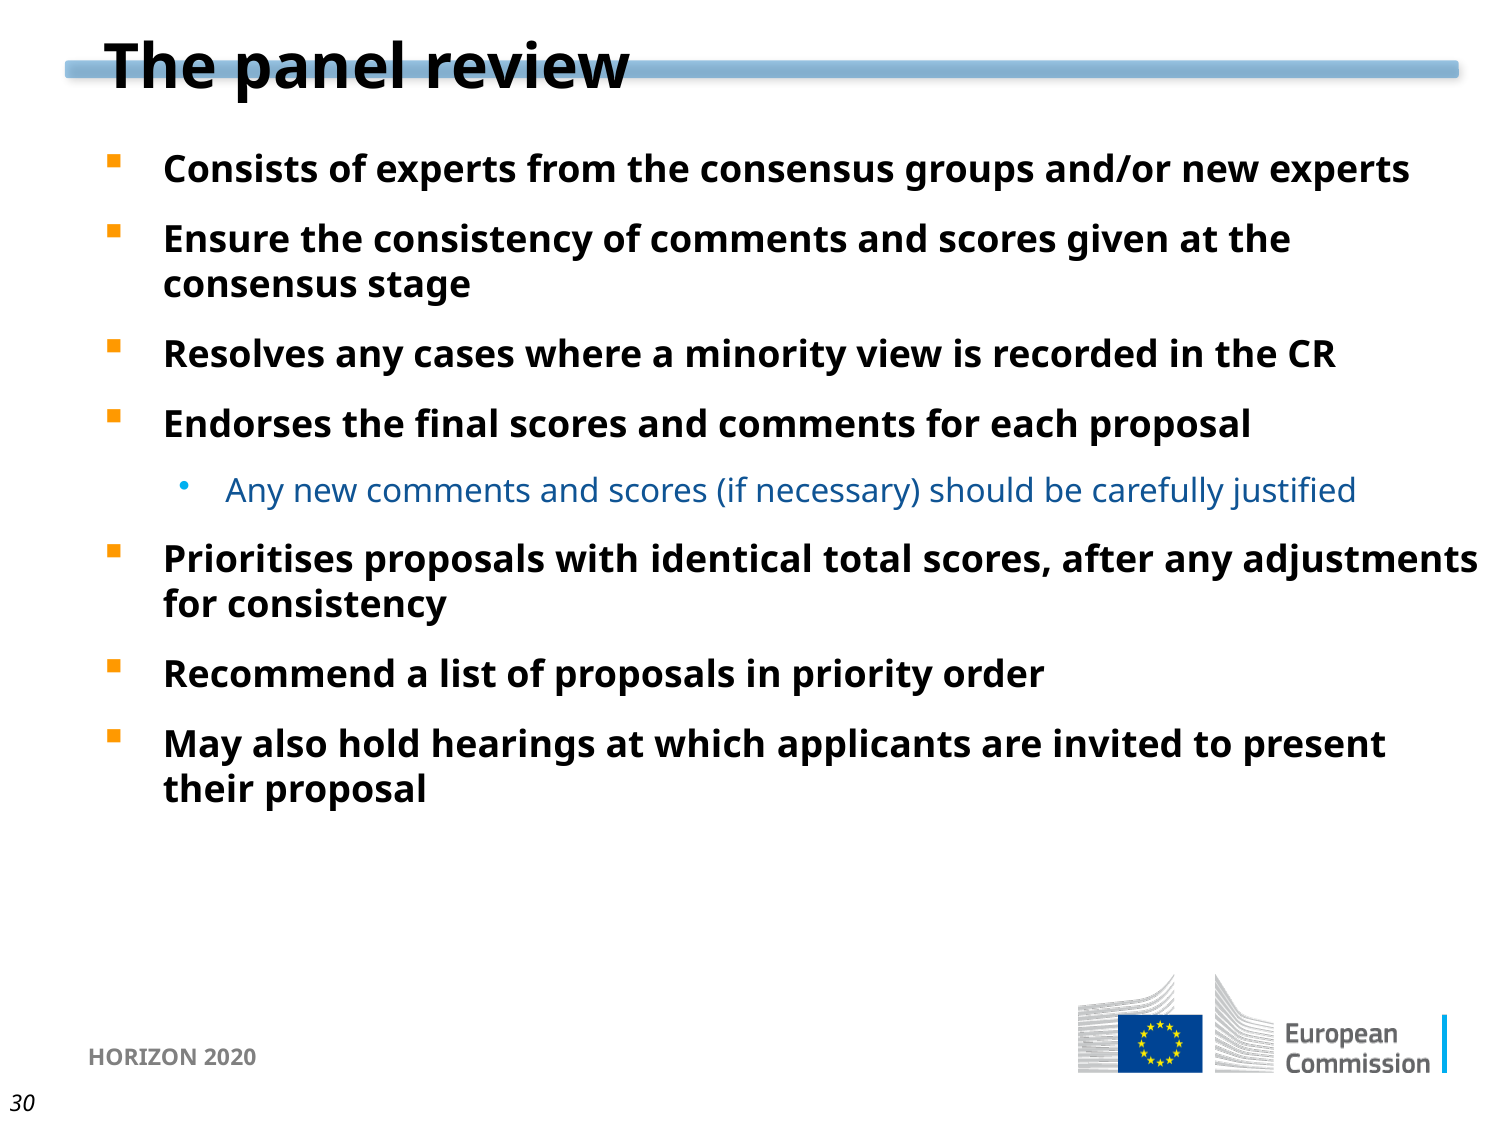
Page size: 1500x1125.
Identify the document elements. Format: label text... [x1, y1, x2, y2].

list Consists of experts from the consensus groups and/or new experts Ensure the consistency of comments and scores given at the consensus stage Resolves any cases where a minority view is recorded in the CR Endorses the final scores and comments for each proposal Any new comments and scores (if necessary) should be carefully justified Prioritises proposals with identical total scores, after any adjustments for consistency Recommend a list of proposals in priority order May also hold hearings at which applicants are invited to present their proposal [88, 136, 1500, 977]
picture [1078, 977, 1447, 1073]
title The panel review [88, 18, 1439, 136]
